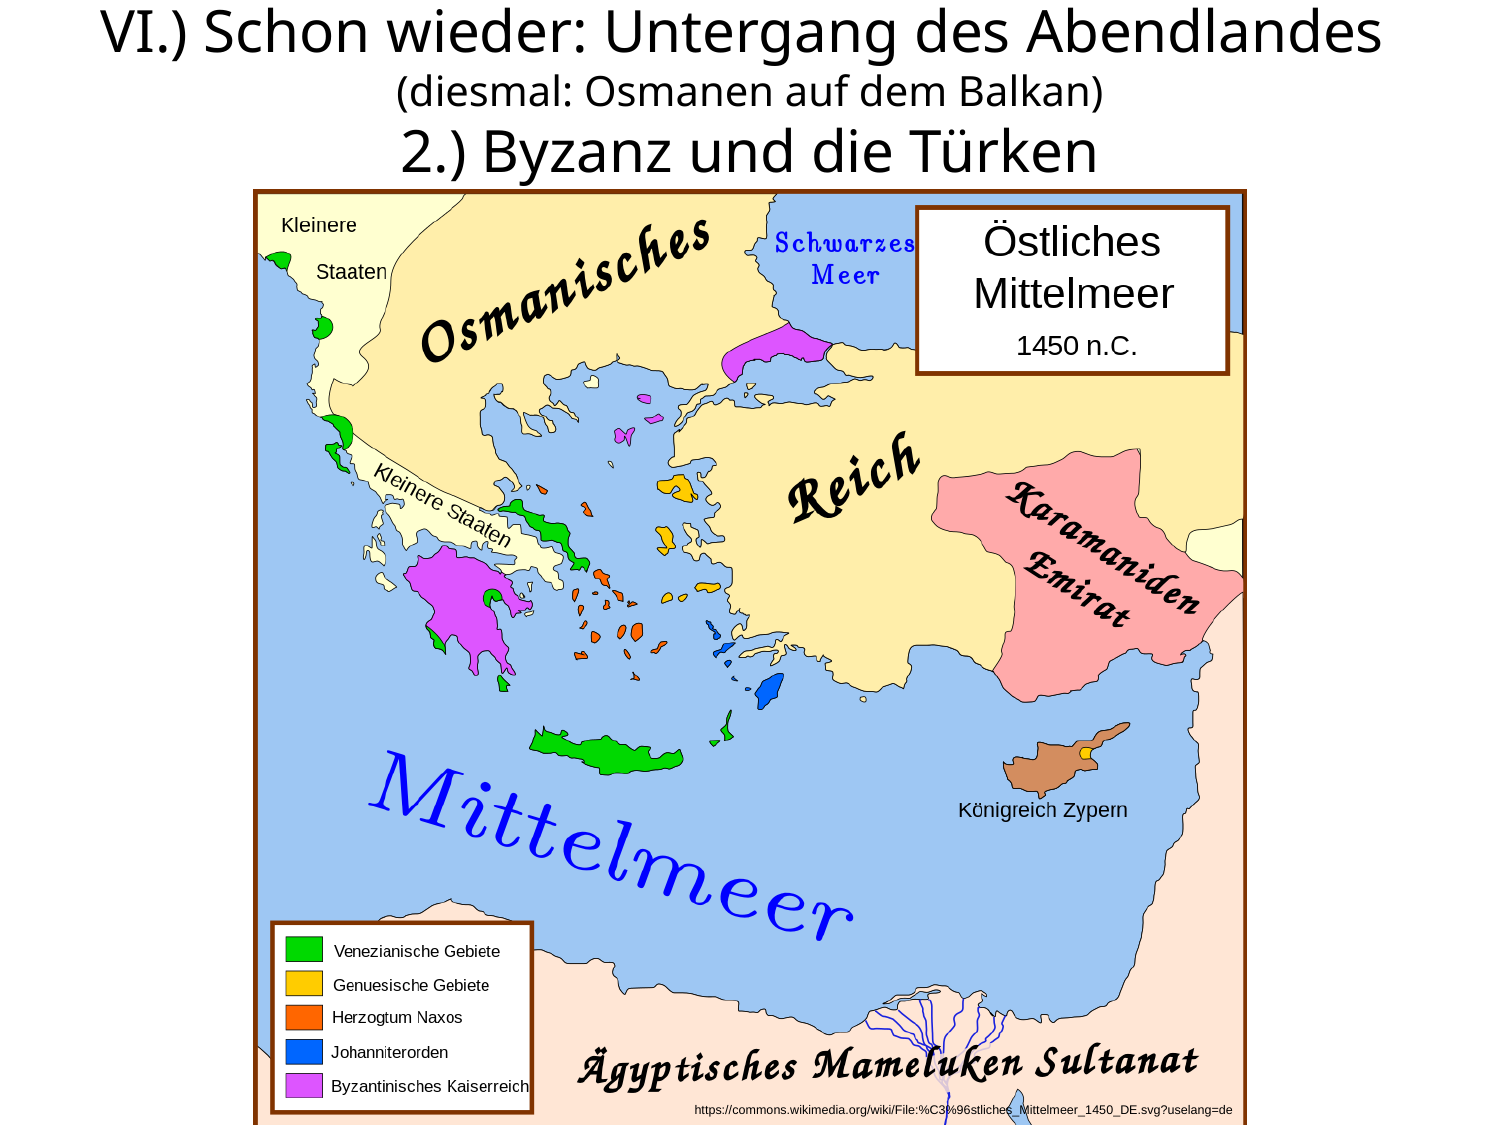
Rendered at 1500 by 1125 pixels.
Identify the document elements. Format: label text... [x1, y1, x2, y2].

picture [253, 189, 1247, 1125]
title VI.) Schon wieder: Untergang des Abendlandes (diesmal: Osmanen auf dem Balkan) 2.) Byzanz und die Türken [74, 0, 1426, 184]
